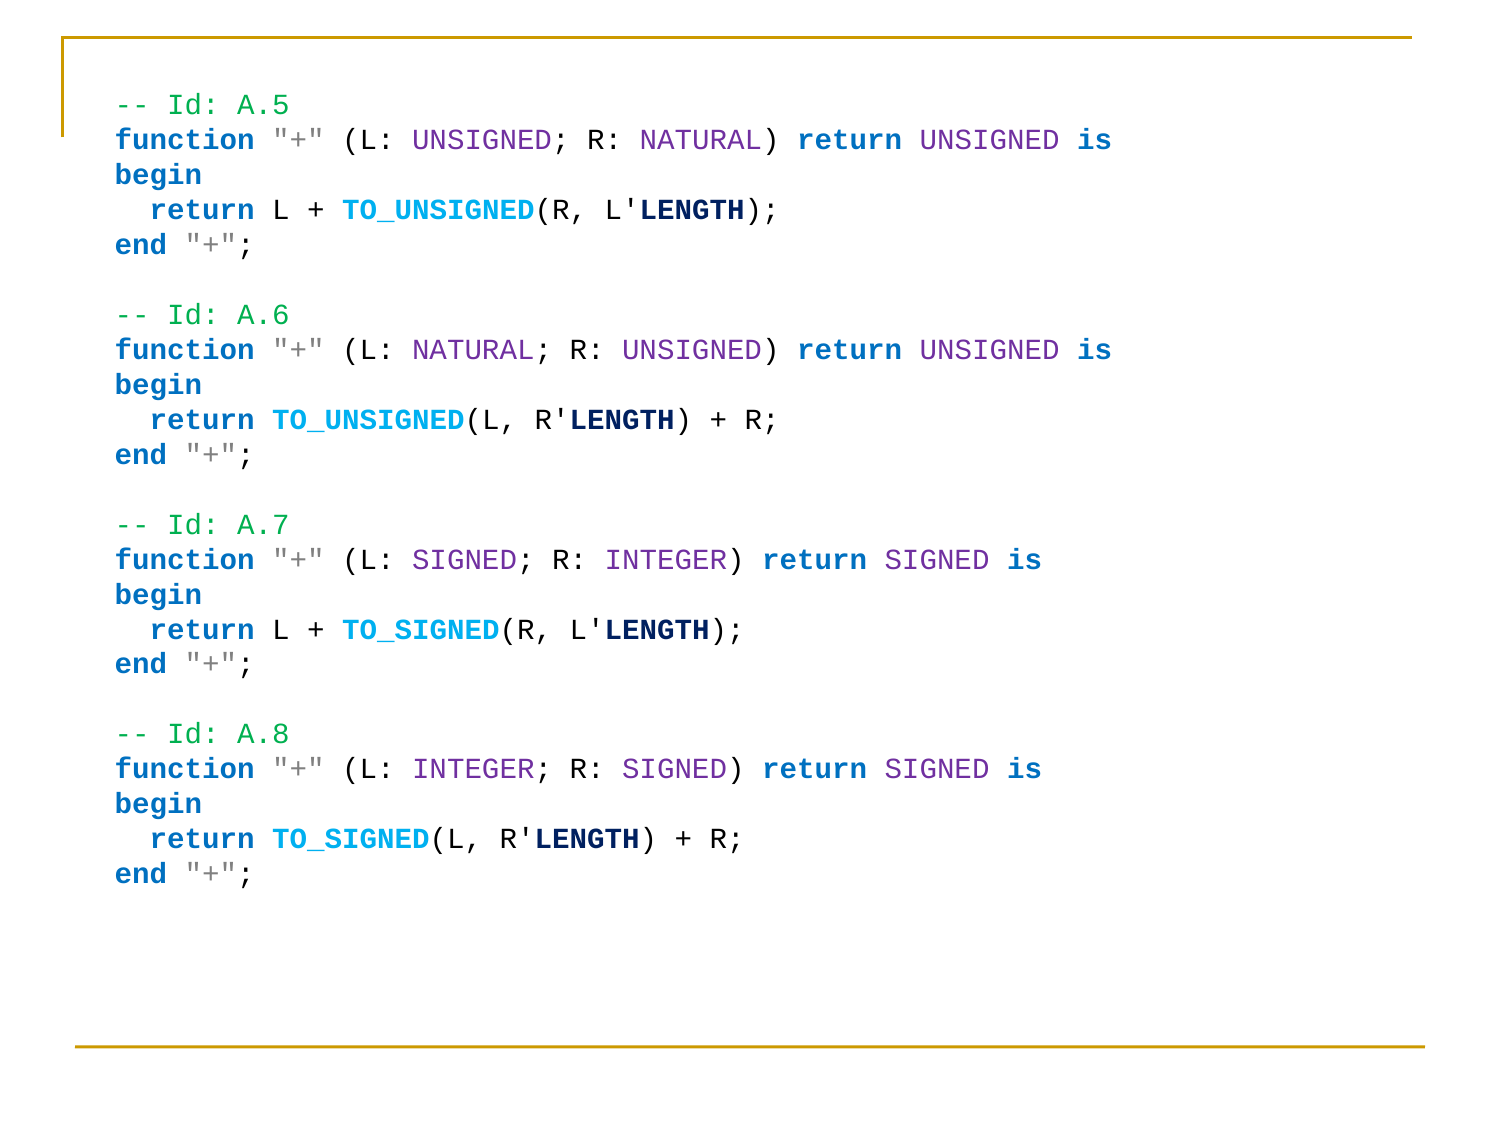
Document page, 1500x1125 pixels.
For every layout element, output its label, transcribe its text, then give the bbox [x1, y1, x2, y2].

text_box -- Id: A.5 function "+" (L: UNSIGNED; R: NATURAL) return UNSIGNED is begin return L + TO_UNSIGNED(R, L'LENGTH); end "+"; -- Id: A.6 function "+" (L: NATURAL; R: UNSIGNED) return UNSIGNED is begin return TO_UNSIGNED(L, R'LENGTH) + R; end "+"; -- Id: A.7 function "+" (L: SIGNED; R: INTEGER) return SIGNED is begin return L + TO_SIGNED(R, L'LENGTH); end "+"; -- Id: A.8 function "+" (L: INTEGER; R: SIGNED) return SIGNED is begin return TO_SIGNED(L, R'LENGTH) + R; end "+"; [64, 78, 1350, 897]
